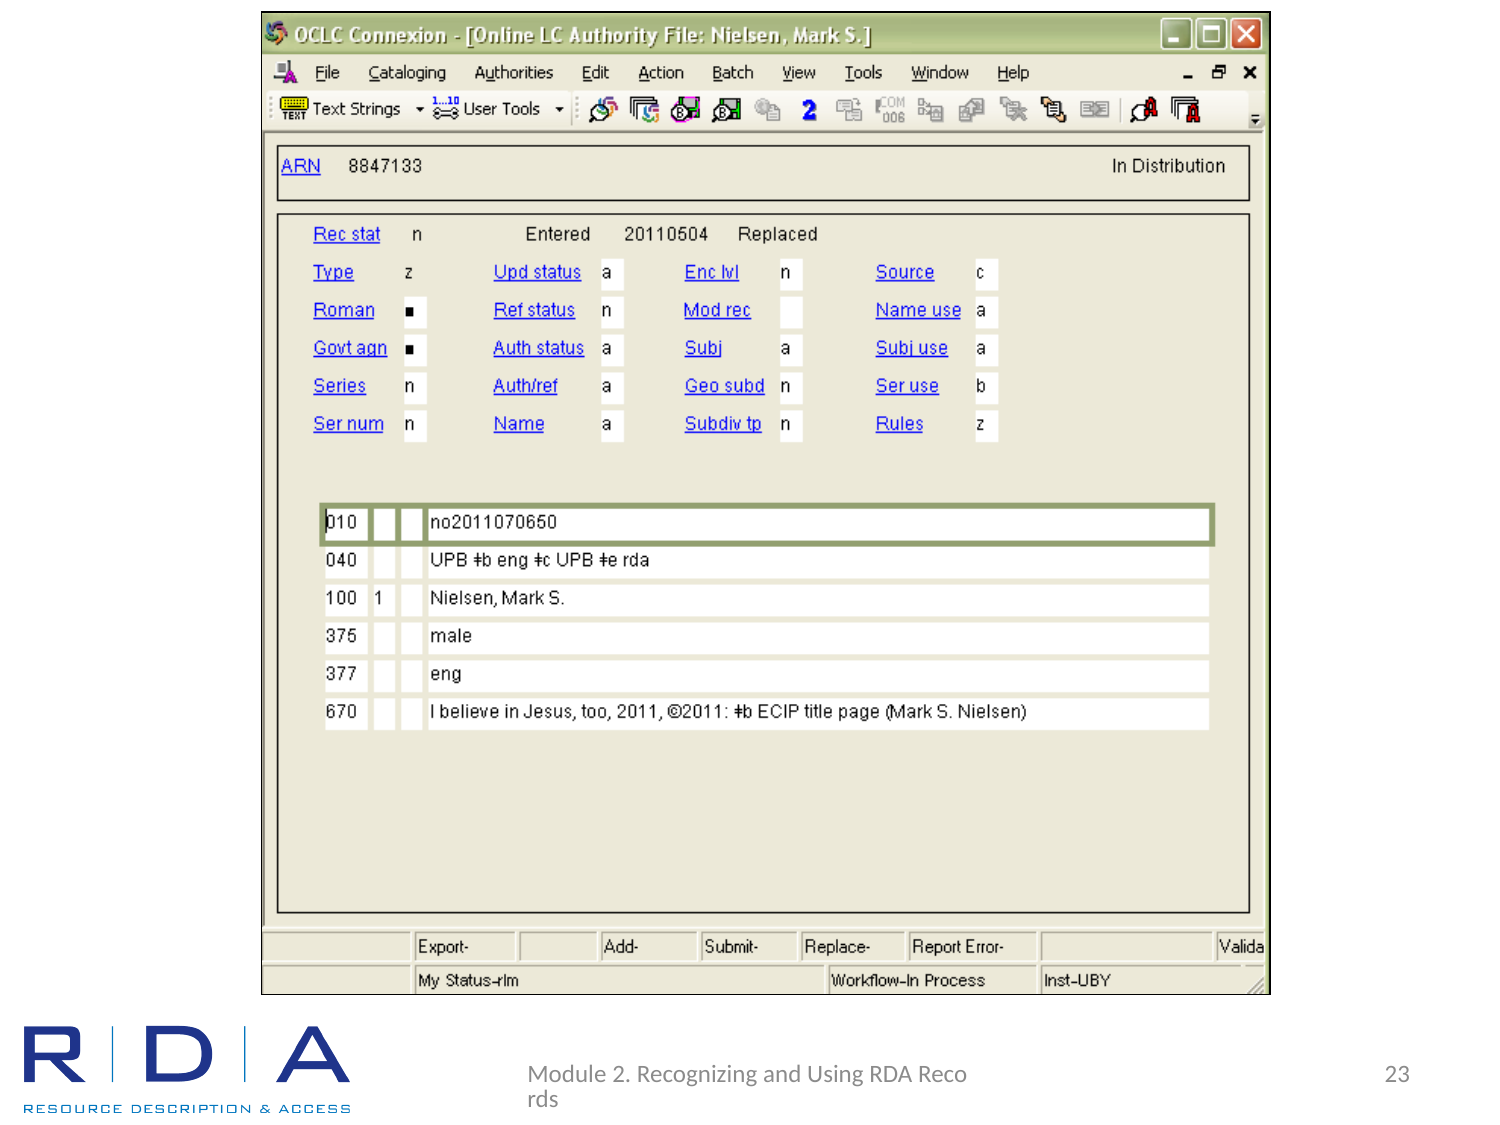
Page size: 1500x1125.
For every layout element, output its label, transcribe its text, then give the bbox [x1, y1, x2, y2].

picture [262, 12, 1270, 994]
picture [24, 1022, 350, 1113]
slide_number 23 [1074, 1042, 1425, 1103]
footer Module 2. Recognizing and Using RDA Records [512, 1042, 988, 1103]
